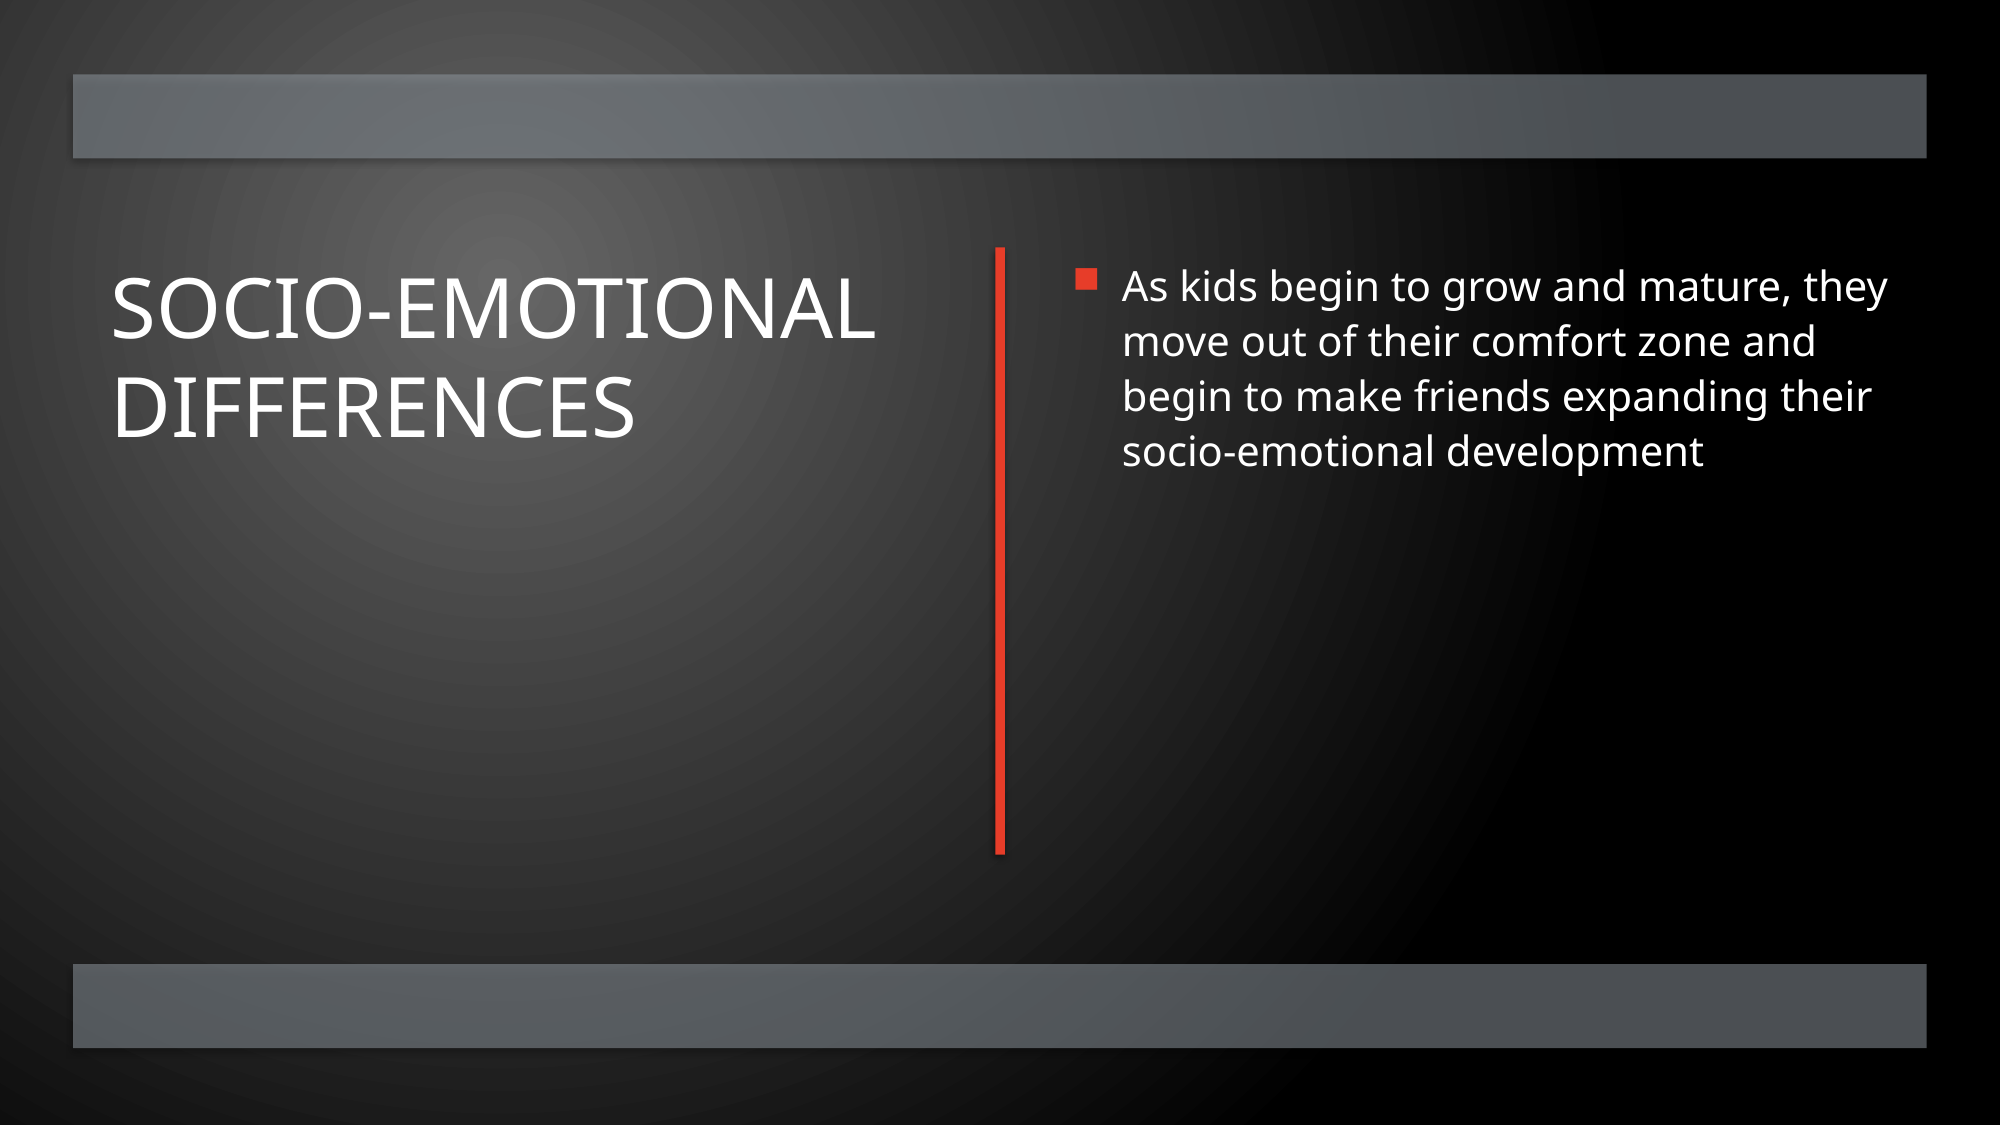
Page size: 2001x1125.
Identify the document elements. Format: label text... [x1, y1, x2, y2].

text_box [0, 0, 2000, 1125]
list As kids begin to grow and mature, they move out of their comfort zone and begin to make friends expanding their socio-emotional development [1056, 247, 1905, 888]
text_box [72, 73, 1928, 159]
title Socio-emotional differences [95, 247, 936, 888]
text_box [994, 246, 1006, 856]
text_box [72, 963, 1928, 1049]
